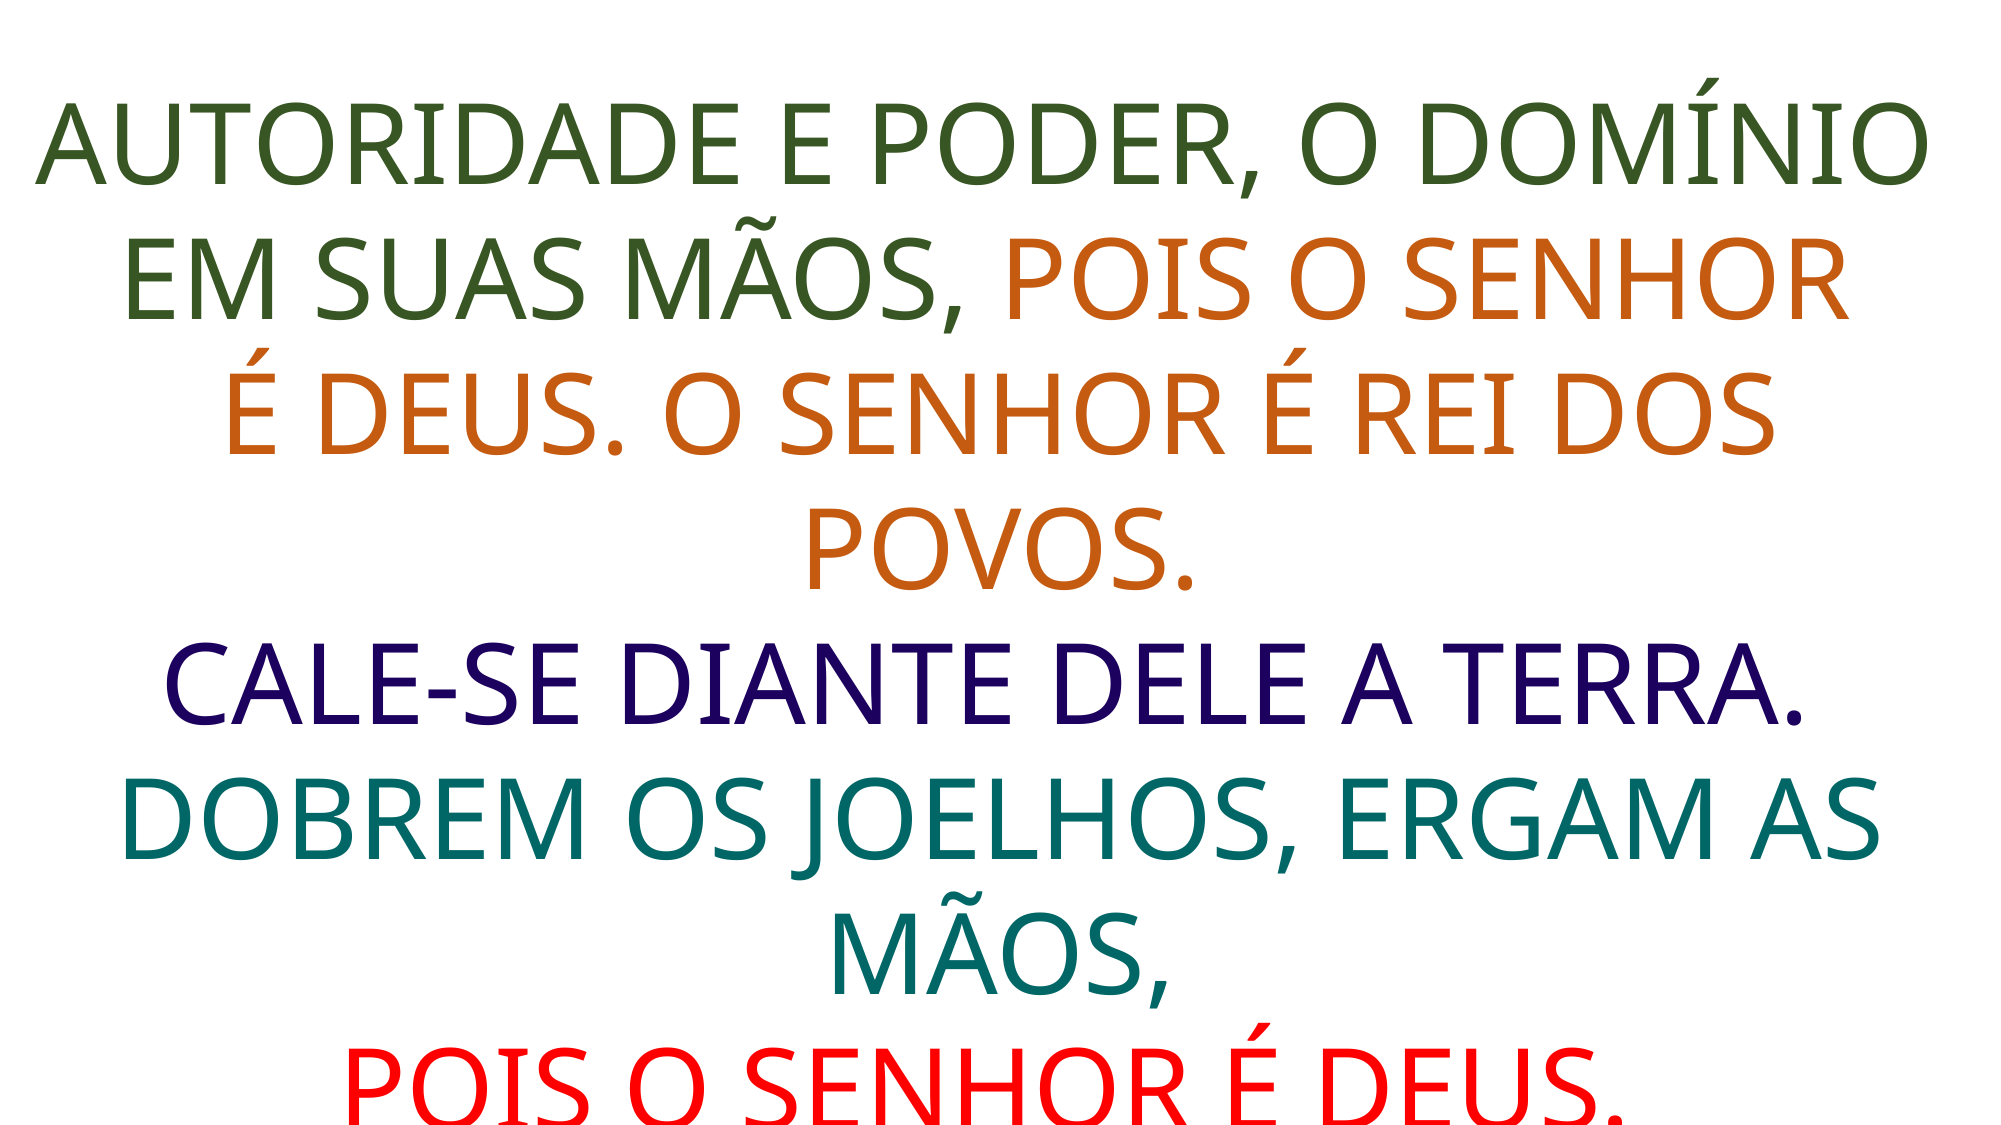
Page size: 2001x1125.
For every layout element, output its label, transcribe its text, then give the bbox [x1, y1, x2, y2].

text_box AUTОRIDADЕ E PОDER, O DOMÍNIO EM SUAS MÃOS, POIS O SENHOR É DEUS. O SENHOR É REI DOS POVOS. CALE-SE DIANTE DELE A TERRA. DOBREM OS JOELHOS, ERGAM AS MÃOS, POIS O SENHOR É DEUS. O SENHOR É REI DOS POVOS. [0, 64, 2000, 1125]
